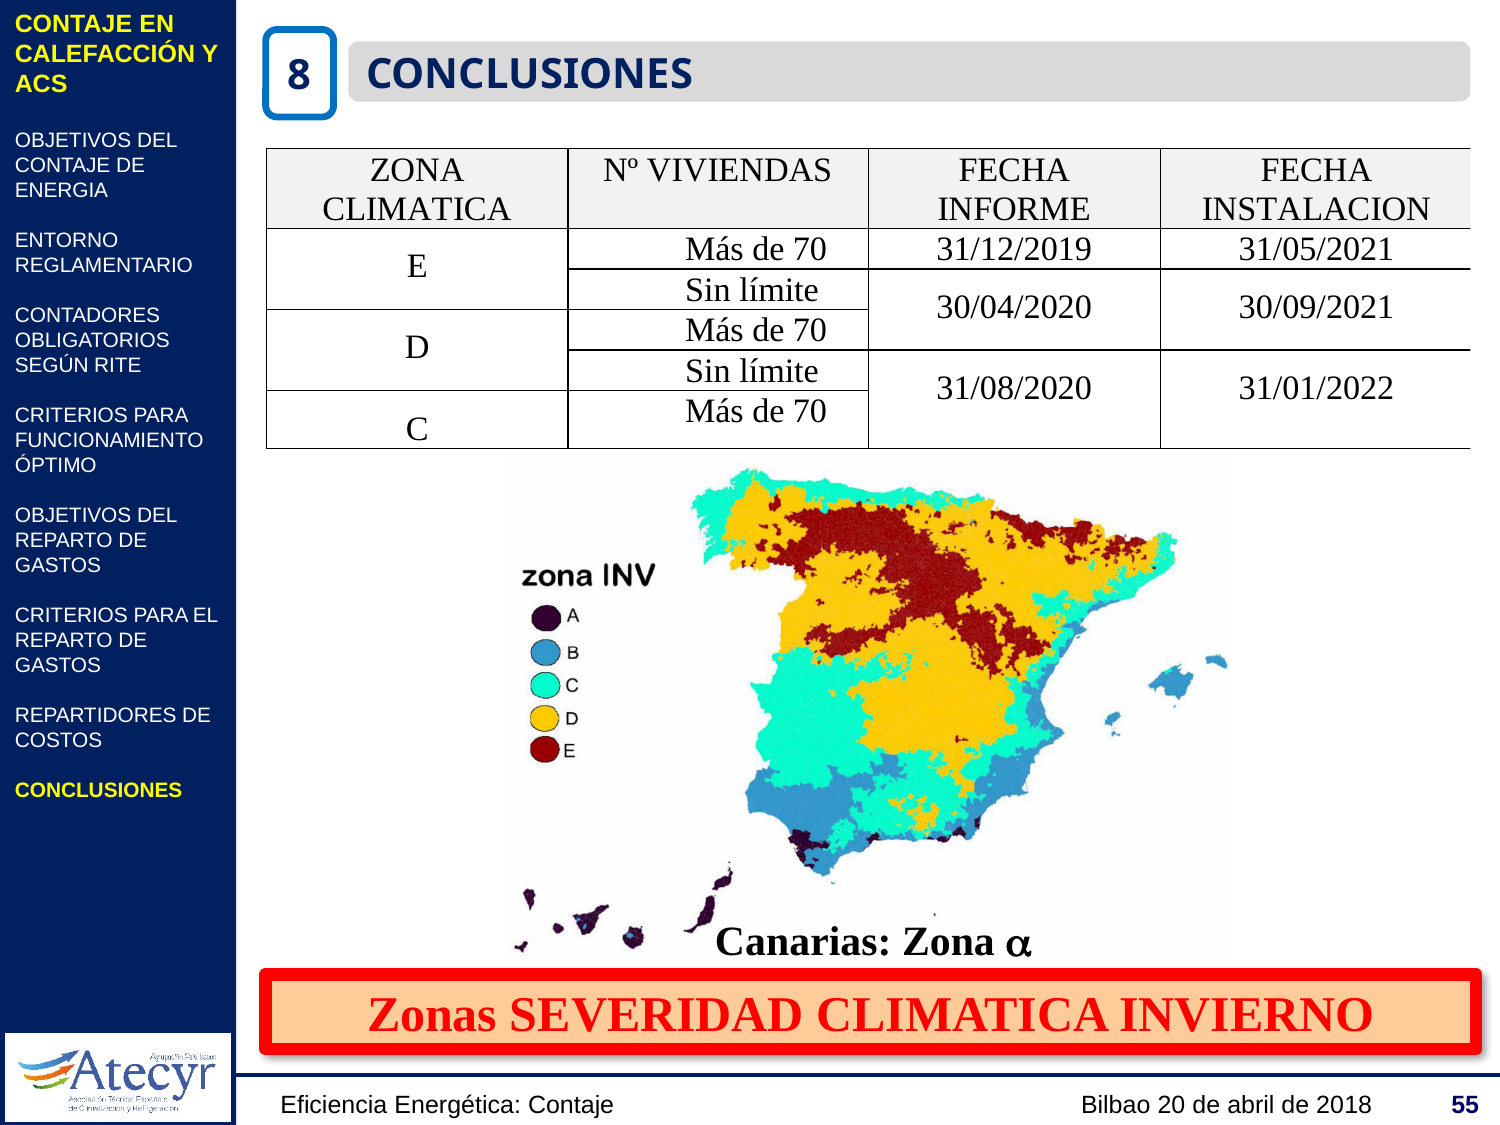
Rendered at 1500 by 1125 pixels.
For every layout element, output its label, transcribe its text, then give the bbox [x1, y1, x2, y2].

picture [265, 147, 1471, 960]
text_box CONCLUSIONES [348, 41, 1471, 102]
text_box CONTAJE EN CALEFACCIÓN Y ACS OBJETIVOS DEL CONTAJE DE ENERGIA ENTORNO REGLAMENTARIO CONTADORES OBLIGATORIOS SEGÚN RITE CRITERIOS PARA FUNCIONAMIENTO ÓPTIMO OBJETIVOS DEL REPARTO DE GASTOS CRITERIOS PARA EL REPARTO DE GASTOS REPARTIDORES DE COSTOS CONCLUSIONES [0, 0, 237, 1040]
text_box Canarias: Zona a [700, 967, 1176, 972]
picture [5, 1040, 231, 1122]
text_box Zonas SEVERIDAD CLIMATICA INVIERNO [265, 974, 1477, 1050]
text_box 8 [265, 29, 334, 117]
